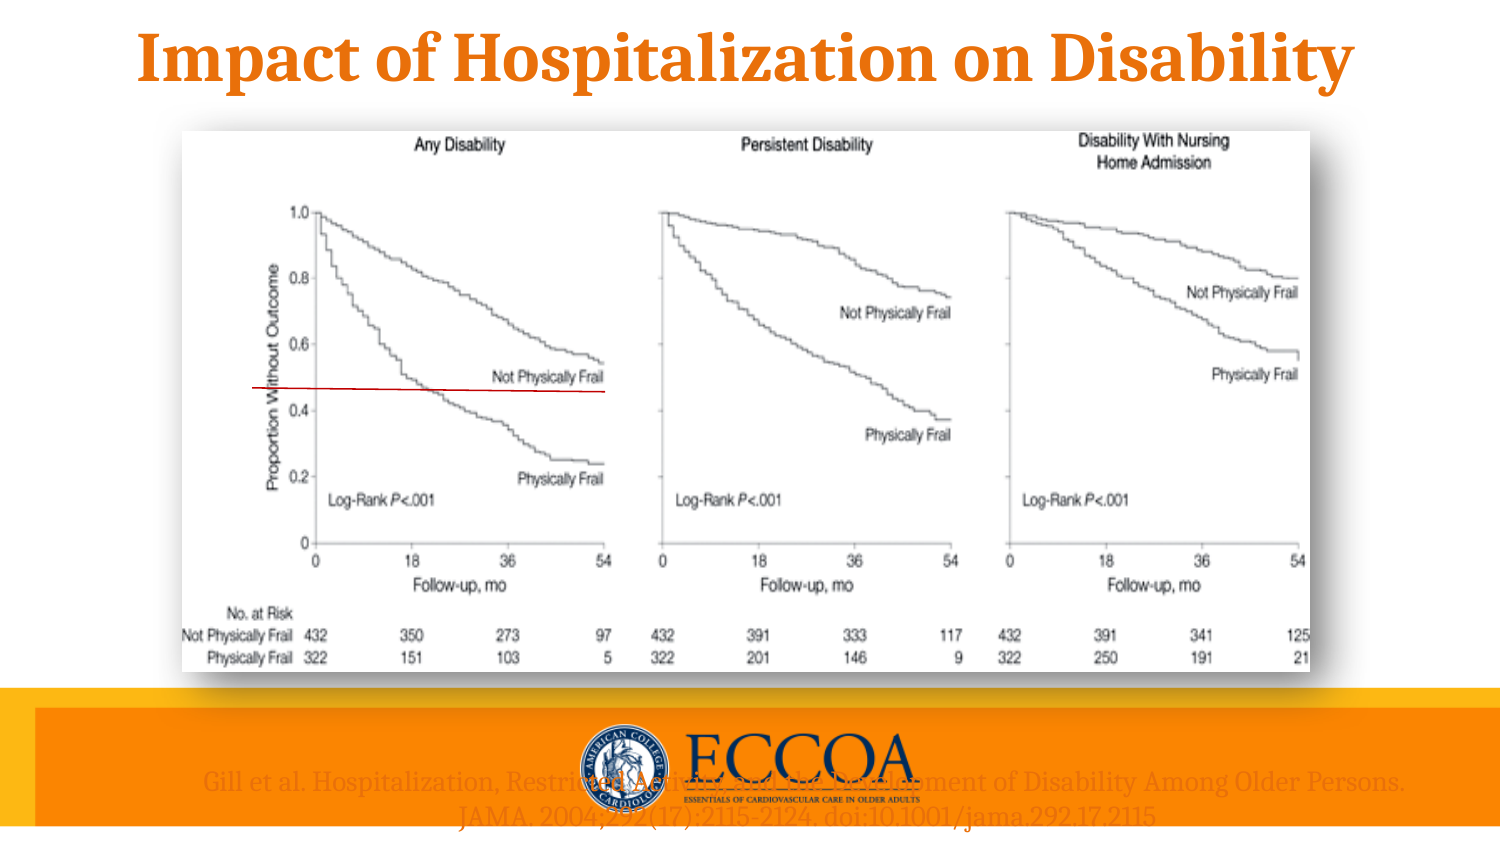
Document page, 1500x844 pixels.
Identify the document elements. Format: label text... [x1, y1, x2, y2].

title Gill et al. Hospitalization, Restricted Activity, and the Development of Disability Among Older Persons. JAMA. 2004;292(17):2115-2124. doi:10.1001/jama.292.17.2115 [161, 715, 1456, 844]
picture [0, 0, 1500, 844]
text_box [251, 387, 606, 392]
text_box Impact of Hospitalization on Disability [51, 0, 1441, 140]
